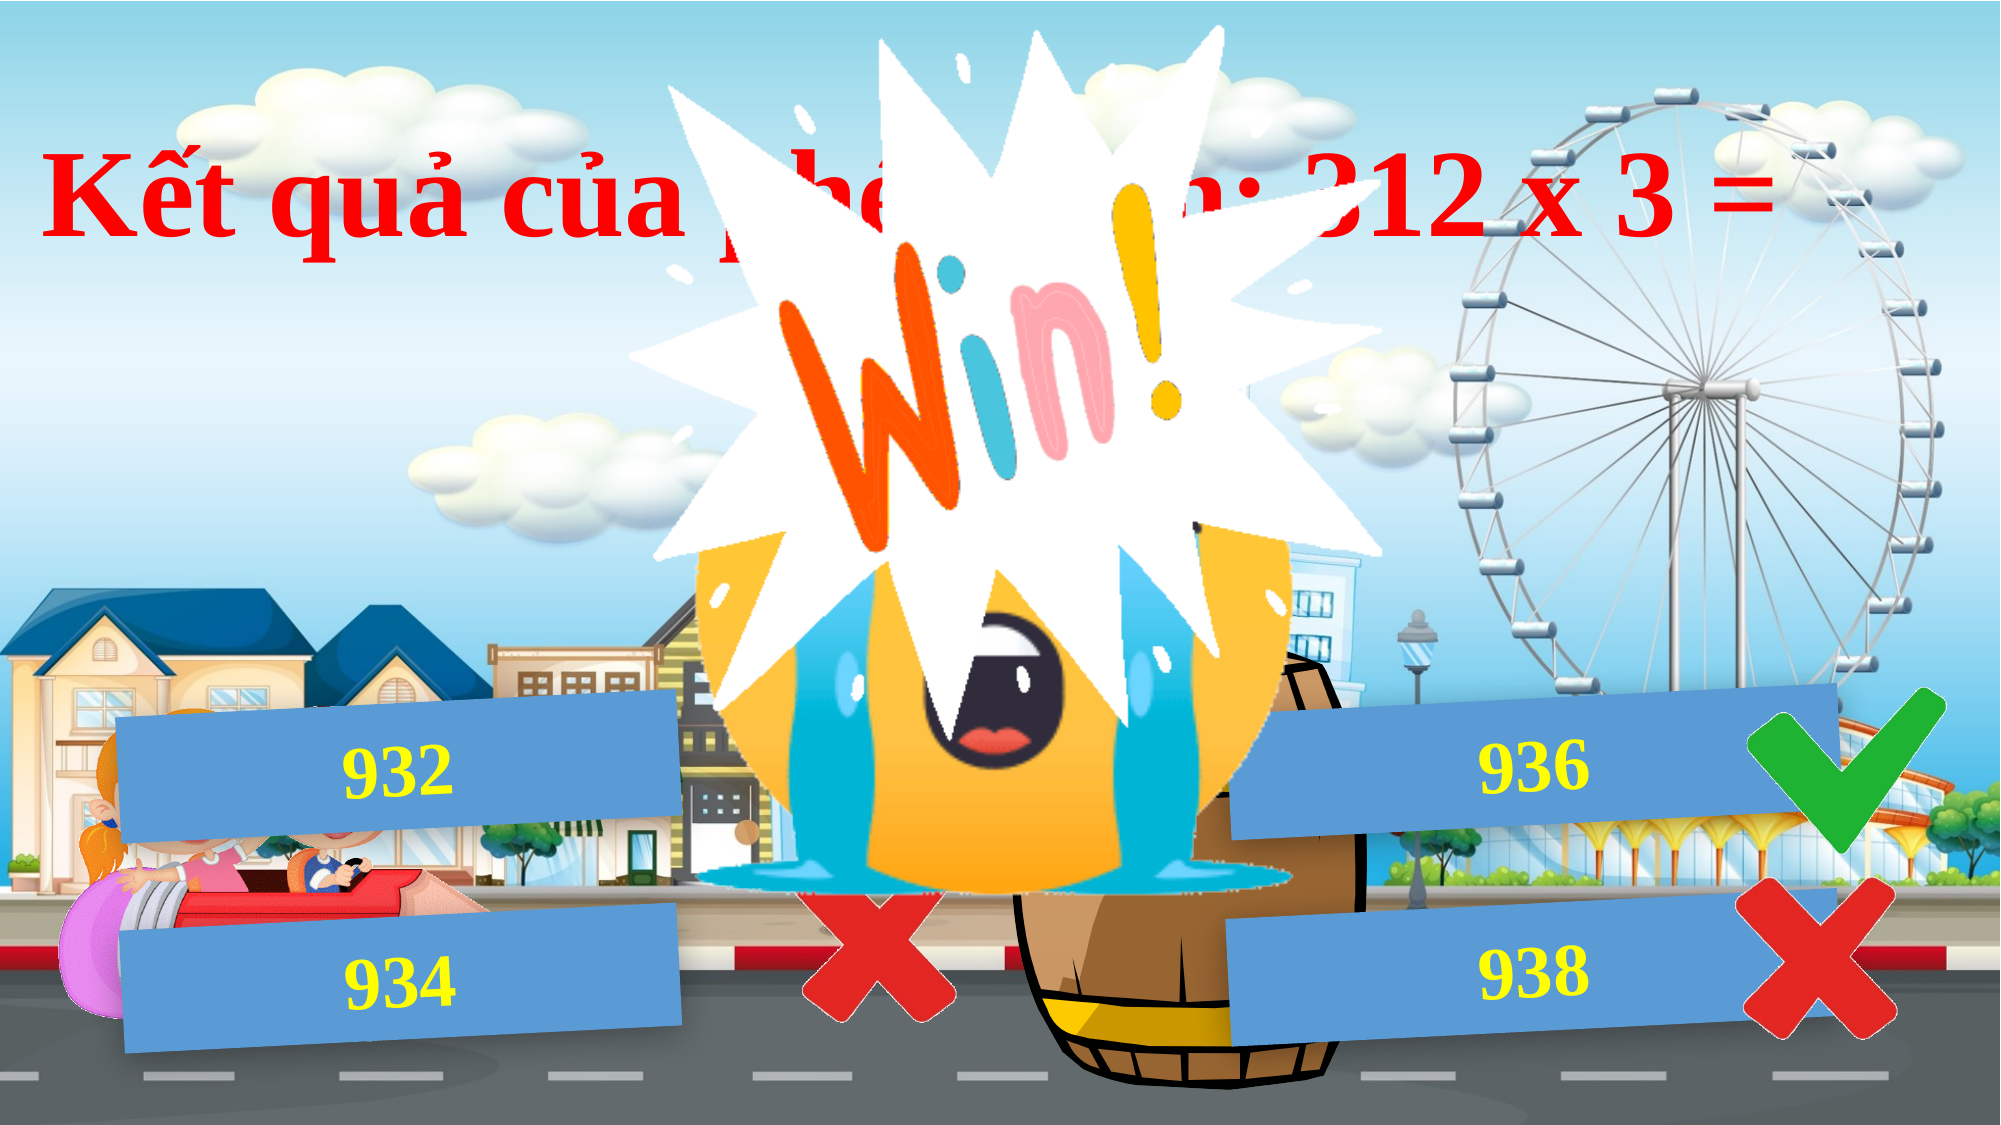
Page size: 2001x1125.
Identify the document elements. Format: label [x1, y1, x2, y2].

picture [1727, 675, 1953, 1047]
text_box [0, 0, 2000, 1125]
picture [44, 706, 544, 1048]
picture [612, 0, 1409, 1090]
